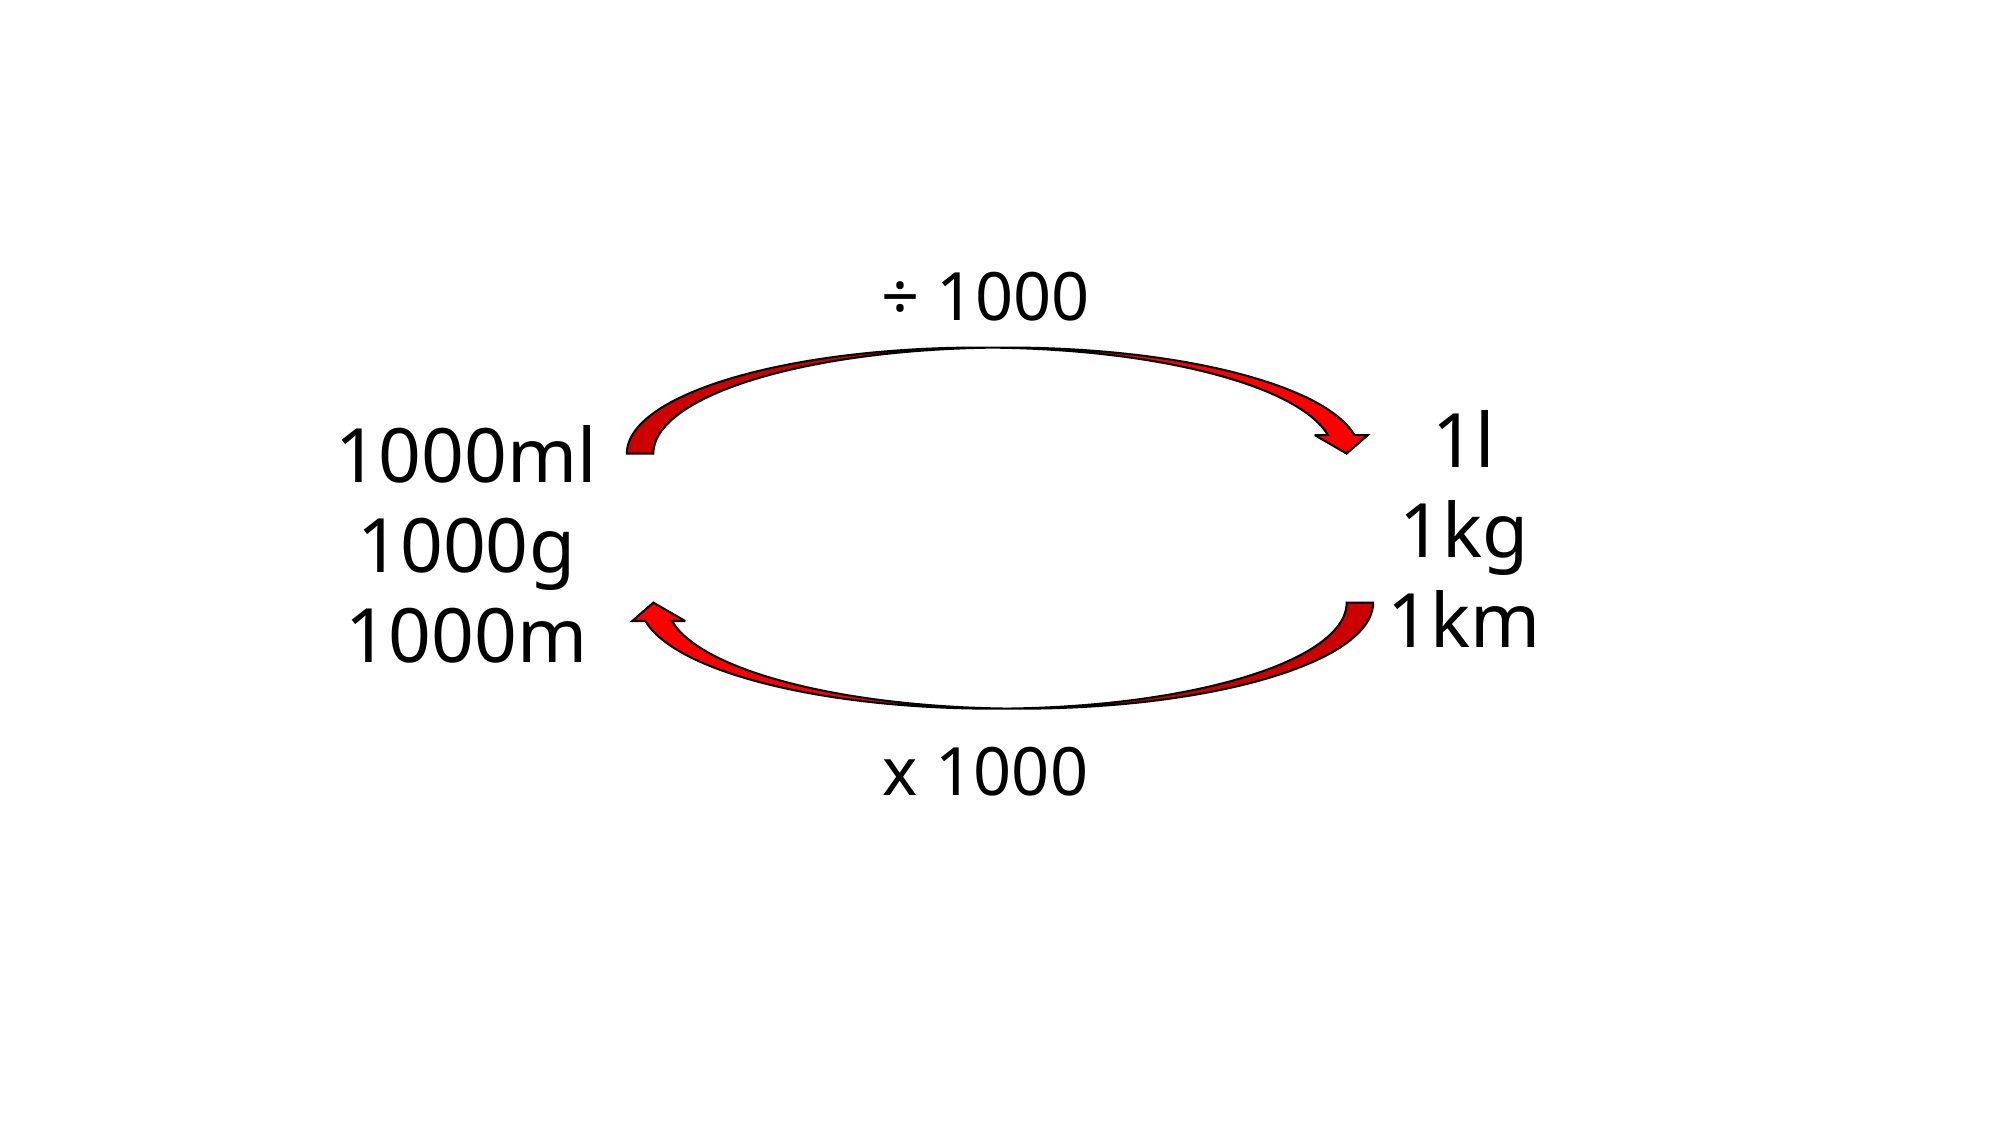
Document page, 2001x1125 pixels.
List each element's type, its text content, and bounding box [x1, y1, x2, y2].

text_box x 1000 [867, 721, 1104, 817]
text_box 1l 1kg 1km [1372, 384, 1556, 670]
text_box [625, 346, 1371, 455]
text_box 1000ml 1000g 1000m [320, 400, 612, 686]
text_box [629, 601, 1375, 710]
text_box ÷ 1000 [866, 246, 1105, 342]
